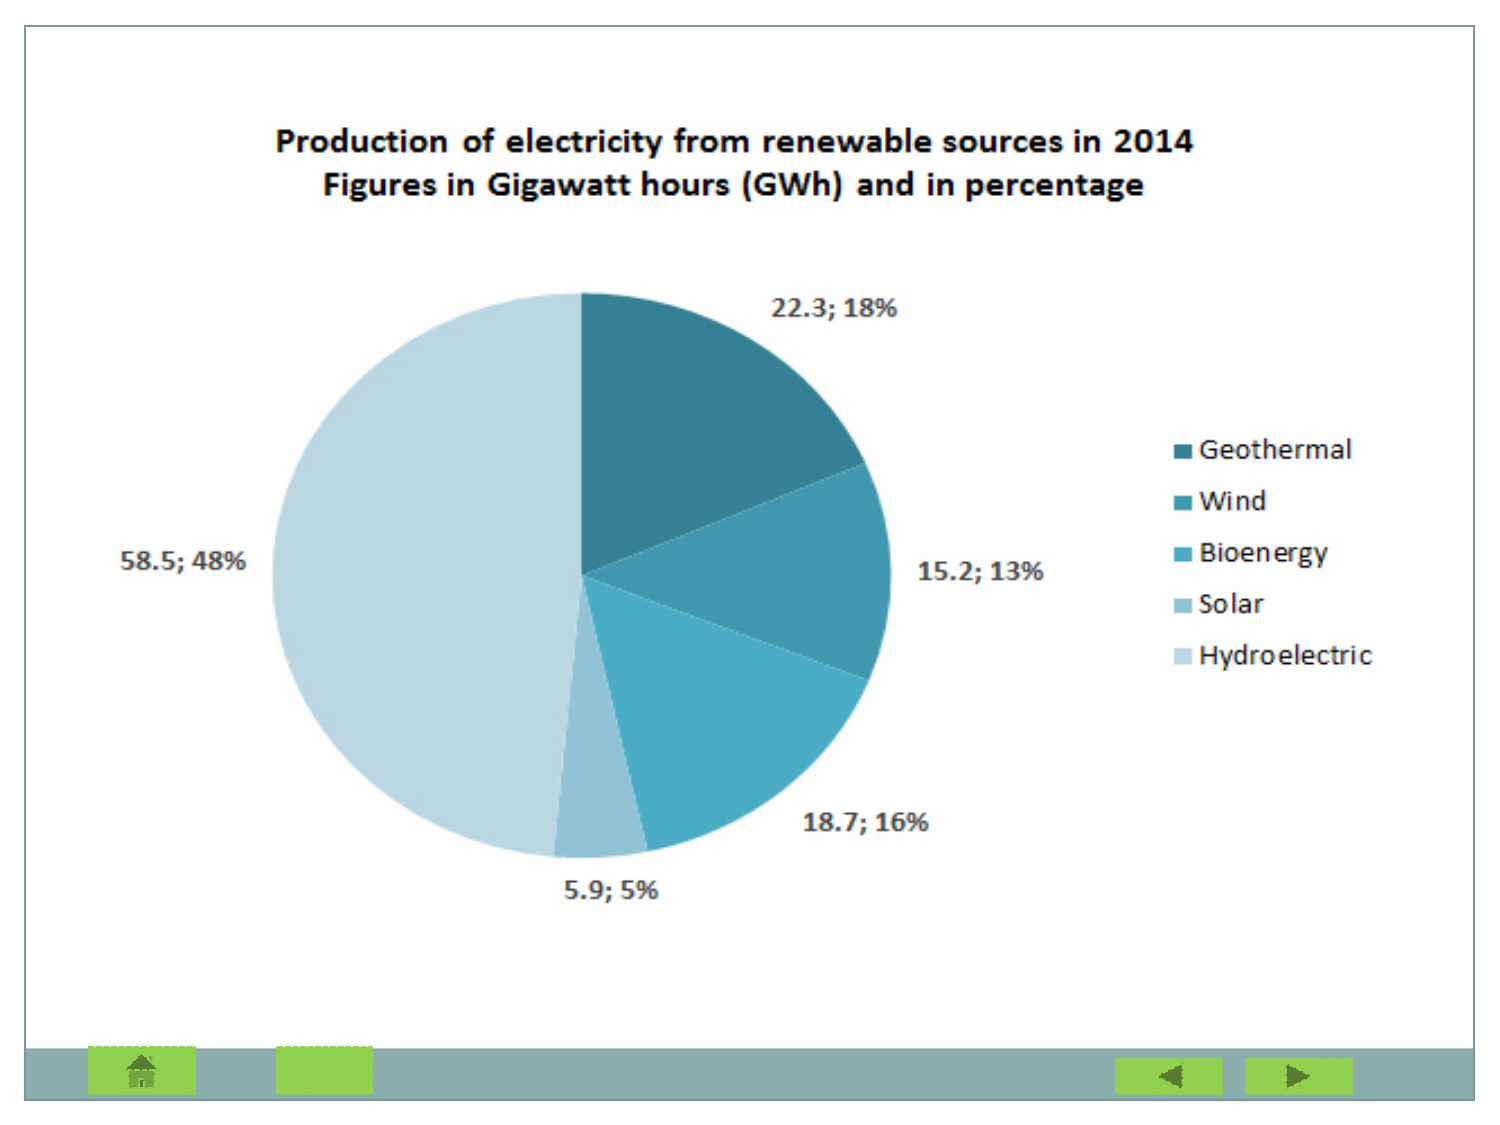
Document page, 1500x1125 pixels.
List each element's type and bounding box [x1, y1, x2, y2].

text_box [1245, 1058, 1353, 1095]
text_box [276, 1046, 373, 1095]
text_box [88, 1046, 196, 1095]
text_box [1115, 1058, 1223, 1095]
list [64, 89, 1436, 953]
